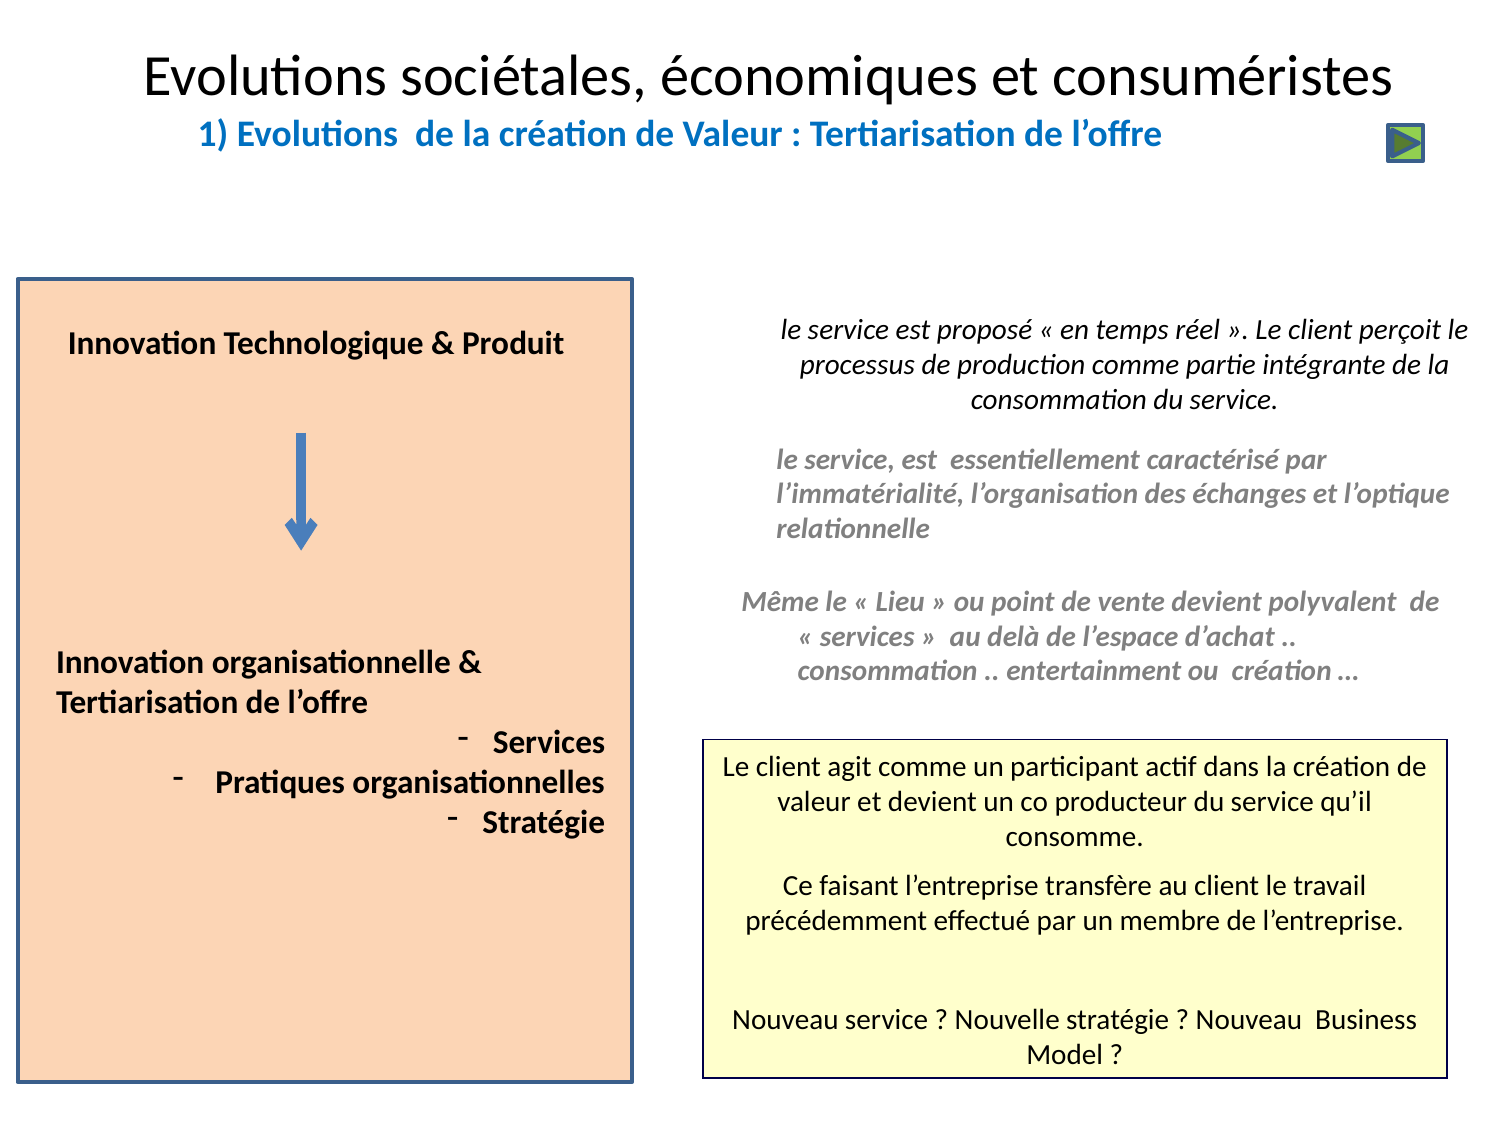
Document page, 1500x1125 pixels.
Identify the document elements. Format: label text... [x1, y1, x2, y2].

list Même le « Lieu » ou point de vente devient polyvalent de « services » au delà de l’espace d’achat .. consommation .. entertainment ou création … [726, 574, 1459, 716]
text_box Innovation organisationnelle & Tertiarisation de l’offre Services Pratiques organisationnelles Stratégie [41, 633, 621, 848]
text_box Le client agit comme un participant actif dans la création de valeur et devient un co producteur du service qu’il consomme. Ce faisant l’entreprise transfère au client le travail précédemment effectué par un membre de l’entreprise. Nouveau service ? Nouvelle stratégie ? Nouveau Business Model ? [702, 739, 1447, 1078]
text_box le service, est essentiellement caractérisé par l’immatérialité, l’organisation des échanges et l’optique relationnelle [761, 432, 1500, 553]
text_box [16, 277, 634, 1084]
text_box le service est proposé « en temps réel ». Le client perçoit le processus de production comme partie intégrante de la consommation du service. [749, 302, 1500, 423]
title Evolutions sociétales, économiques et consuméristes [76, 30, 1461, 114]
text_box Innovation Technologique & Produit [53, 314, 632, 370]
text_box [1386, 123, 1425, 163]
text_box 1) Evolutions de la création de Valeur : Tertiarisation de l’offre [182, 114, 1270, 162]
